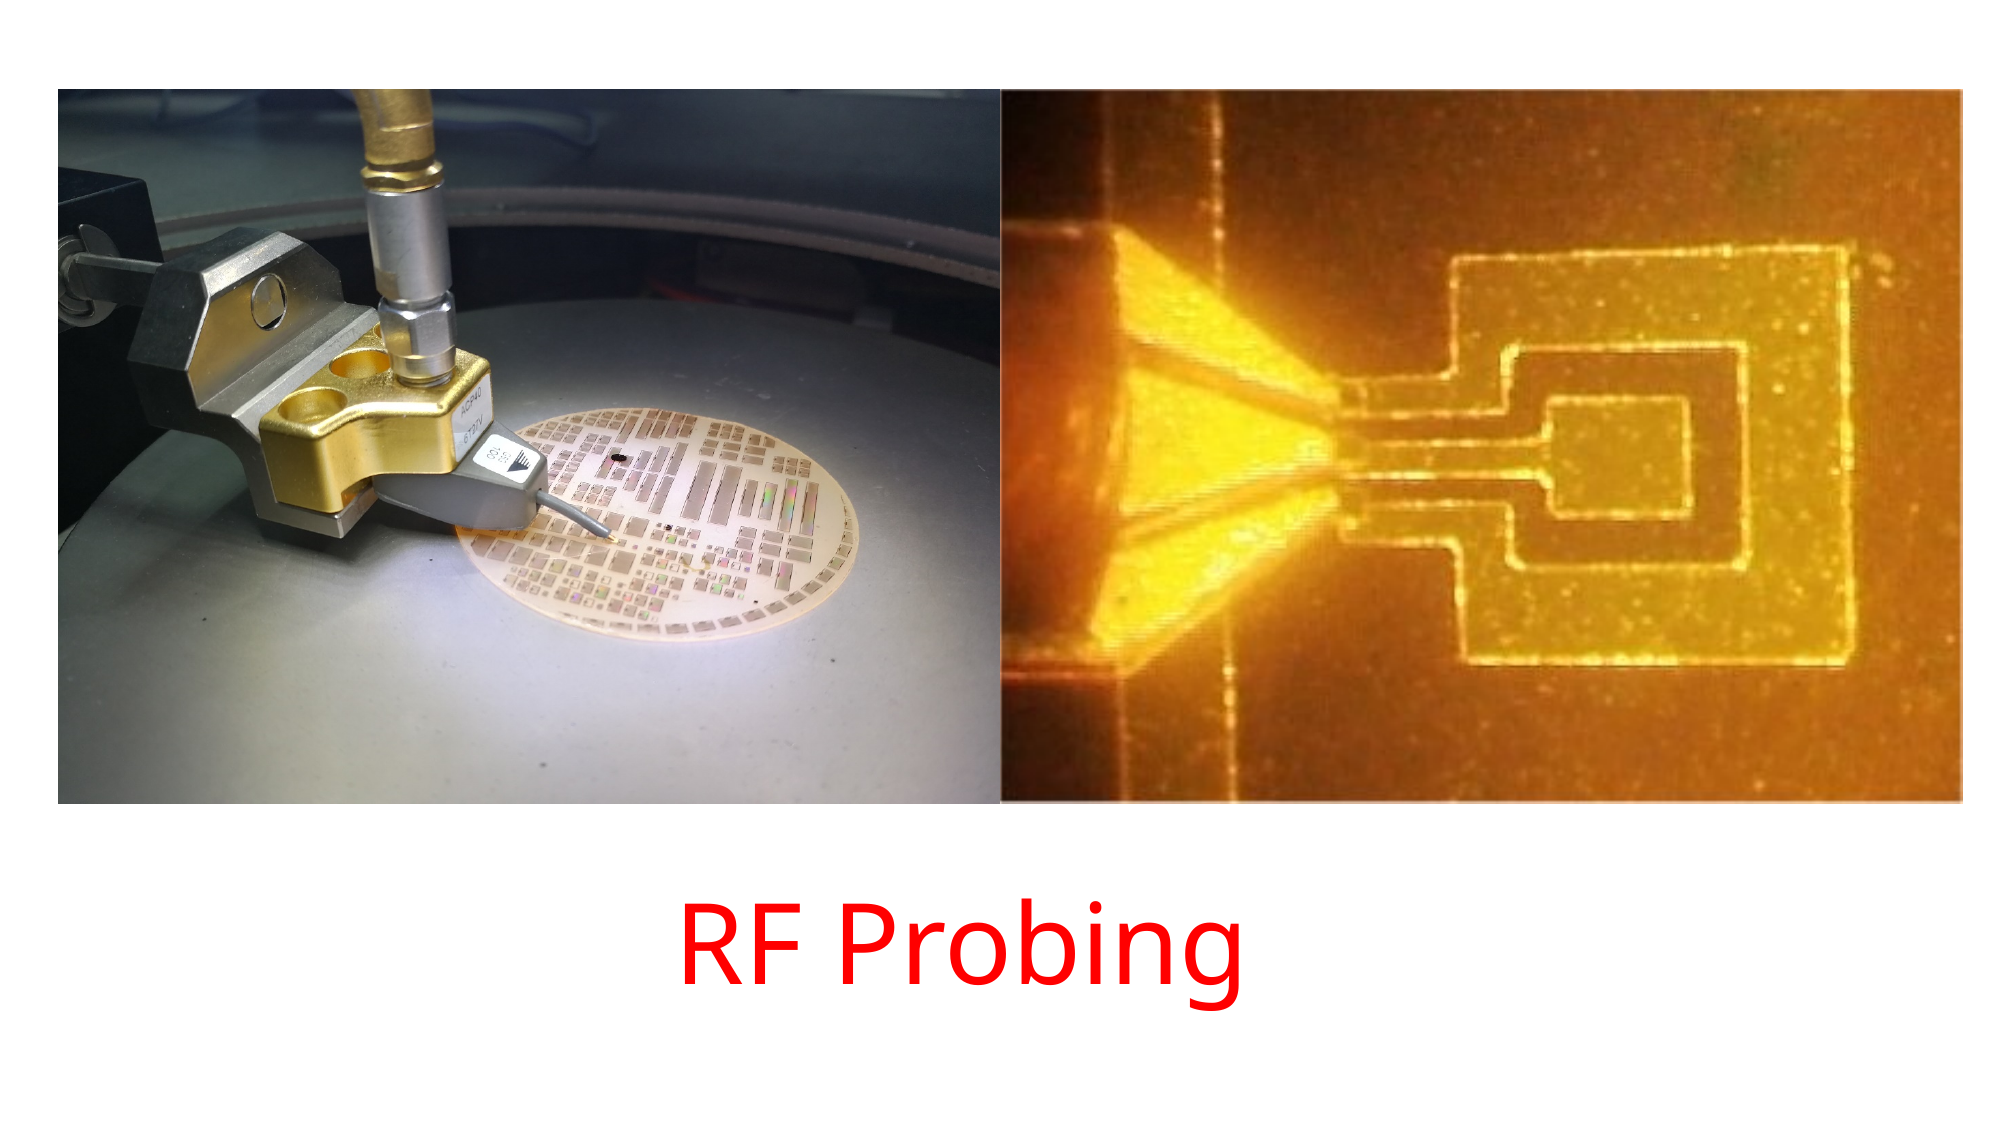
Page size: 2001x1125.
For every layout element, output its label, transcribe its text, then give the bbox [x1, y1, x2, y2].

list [58, 89, 1000, 804]
picture [1000, 89, 1963, 804]
text_box RF Probing [659, 865, 1265, 1015]
